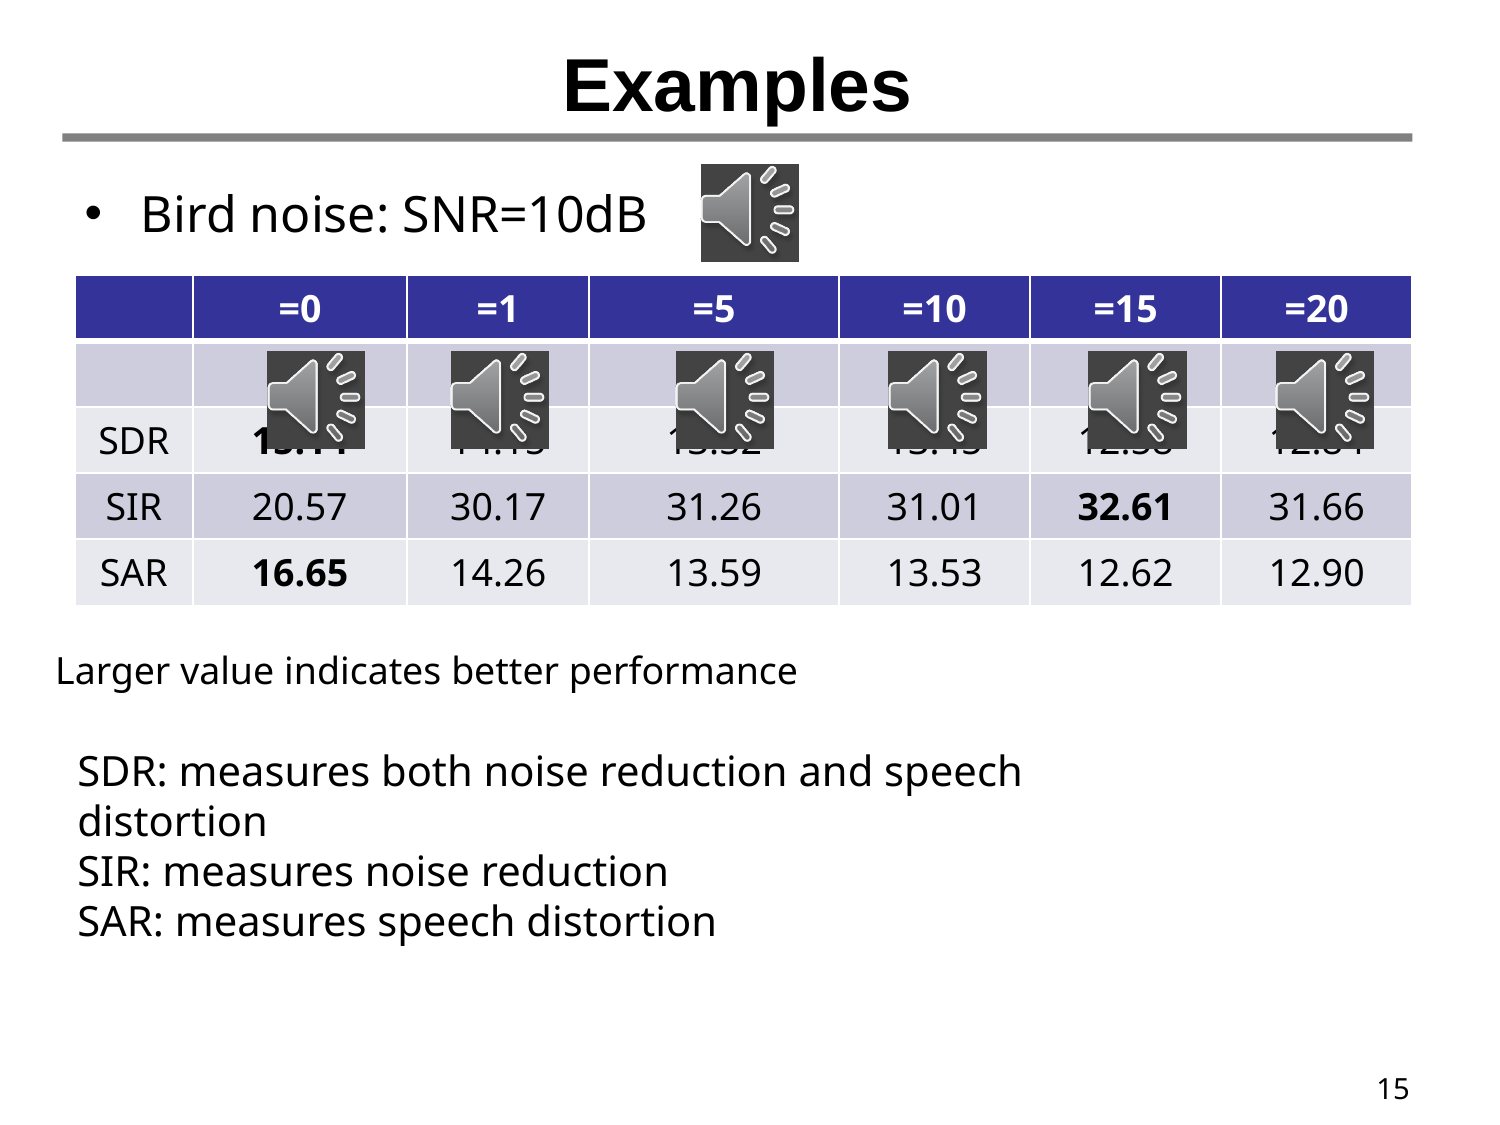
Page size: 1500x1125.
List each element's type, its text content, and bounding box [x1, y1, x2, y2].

text_box Larger value indicates better performance [40, 639, 814, 700]
title Examples [62, 0, 1413, 163]
text_box Bird noise: SNR=10dB [69, 174, 663, 250]
picture [887, 349, 988, 451]
text_box SDR: measures both noise reduction and speech distortion SIR: measures noise reduction SAR: measures speech distortion [0, 737, 1213, 998]
picture [1087, 349, 1188, 451]
picture [449, 349, 551, 451]
slide_number 15 [1299, 1062, 1426, 1103]
picture [1274, 349, 1376, 451]
picture [699, 162, 801, 264]
picture [266, 349, 367, 451]
picture [674, 349, 776, 451]
